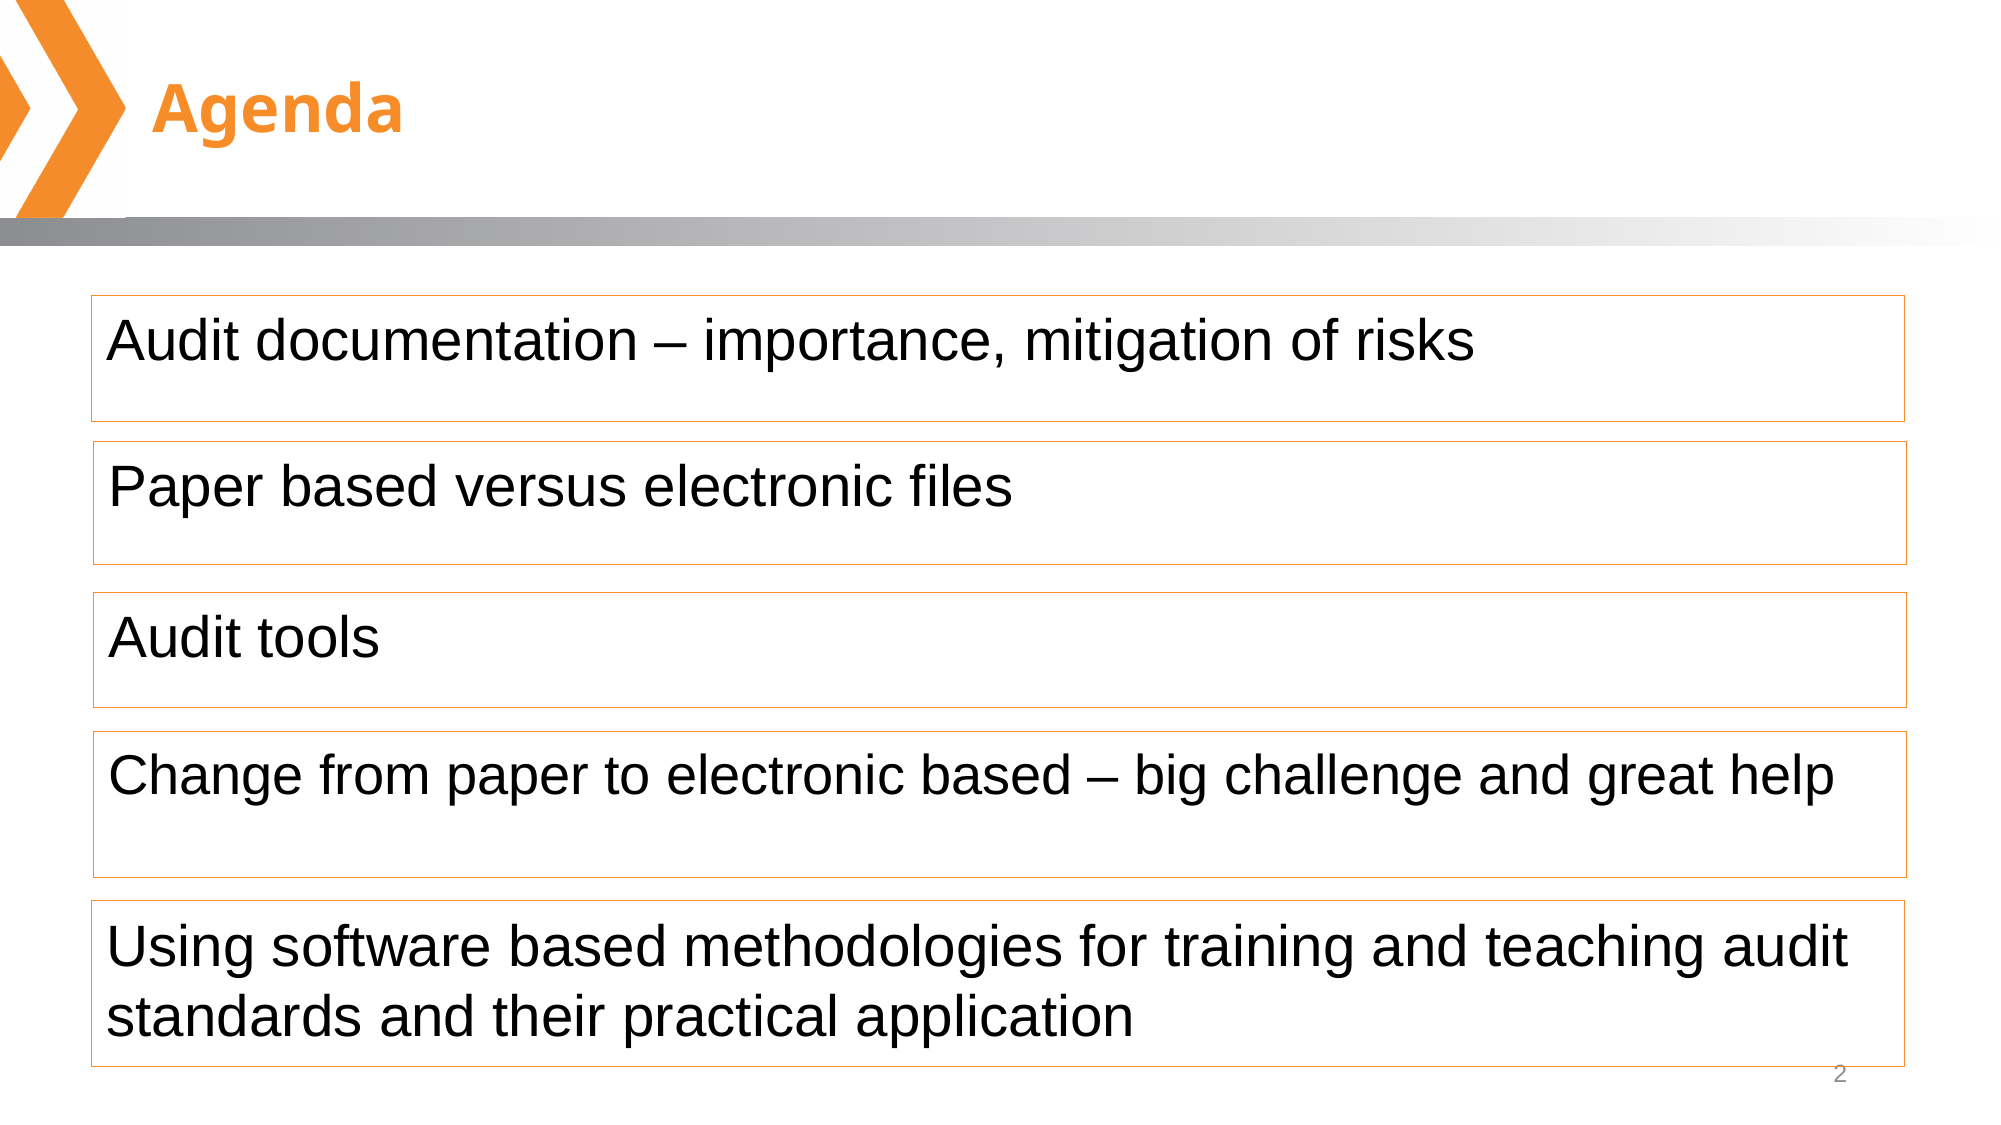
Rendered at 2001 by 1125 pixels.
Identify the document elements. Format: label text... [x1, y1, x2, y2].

text_box Paper based versus electronic files [93, 441, 1907, 565]
title Agenda [137, 39, 1863, 183]
text_box Change from paper to electronic based – big challenge and great help [93, 731, 1907, 878]
text_box Using software based methodologies for training and teaching audit standards and their practical application [91, 900, 1905, 1067]
list Audit documentation – importance, mitigation of risks [91, 295, 1905, 422]
text_box Audit tools [93, 592, 1907, 708]
picture [0, 0, 126, 218]
